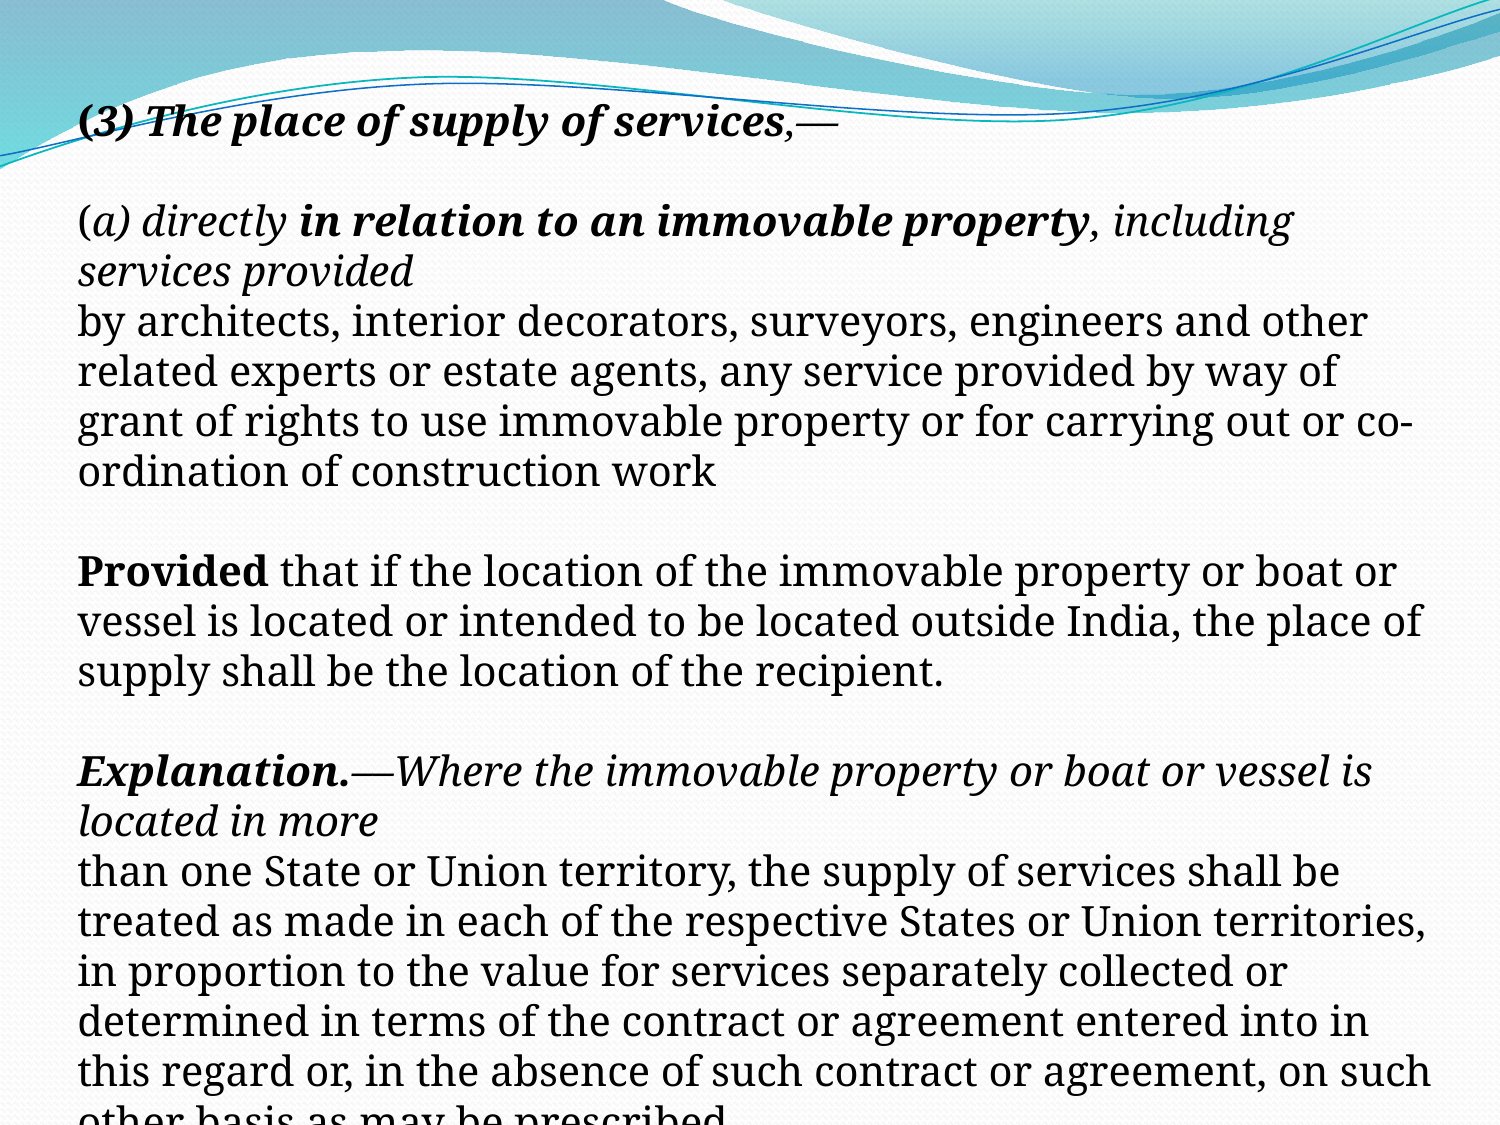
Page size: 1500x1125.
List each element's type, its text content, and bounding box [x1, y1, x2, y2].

text_box (3) The place of supply of services,–– (a) directly in relation to an immovable property, including services provided by architects, interior decorators, surveyors, engineers and other related experts or estate agents, any service provided by way of grant of rights to use immovable property or for carrying out or co-ordination of construction work Provided that if the location of the immovable property or boat or vessel is located or intended to be located outside India, the place of supply shall be the location of the recipient. Explanation.––Where the immovable property or boat or vessel is located in more than one State or Union territory, the supply of services shall be treated as made in each of the respective States or Union territories, in proportion to the value for services separately collected or determined in terms of the contract or agreement entered into in this regard or, in the absence of such contract or agreement, on such other basis as may be prescribed. [62, 87, 1450, 1125]
